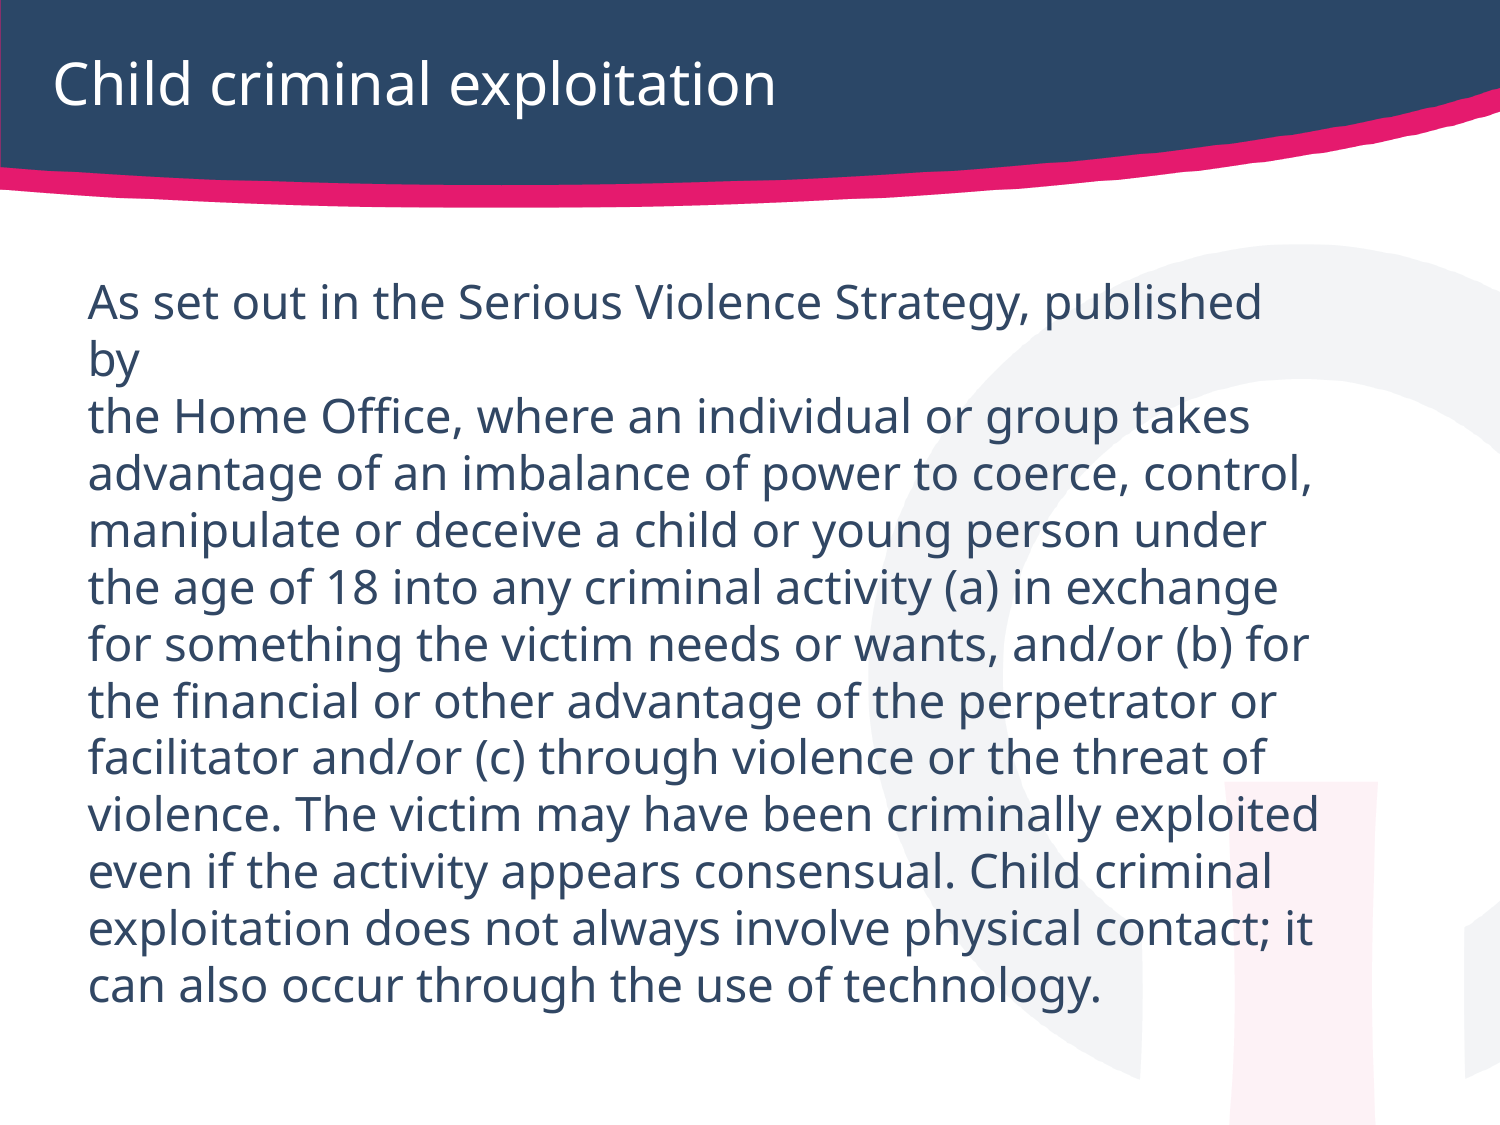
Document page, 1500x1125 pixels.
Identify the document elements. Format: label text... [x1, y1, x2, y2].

title Child criminal exploitation [43, 37, 1456, 127]
list As set out in the Serious Violence Strategy, published by the Home Office, where an individual or group takes advantage of an imbalance of power to coerce, control, manipulate or deceive a child or young person under the age of 18 into any criminal activity (a) in exchange for something the victim needs or wants, and/or (b) for the financial or other advantage of the perpetrator or facilitator and/or (c) through violence or the threat of violence. The victim may have been criminally exploited even if the activity appears consensual. Child criminal exploitation does not always involve physical contact; it can also occur through the use of technology. [78, 263, 1335, 1047]
picture [0, 0, 1500, 1125]
